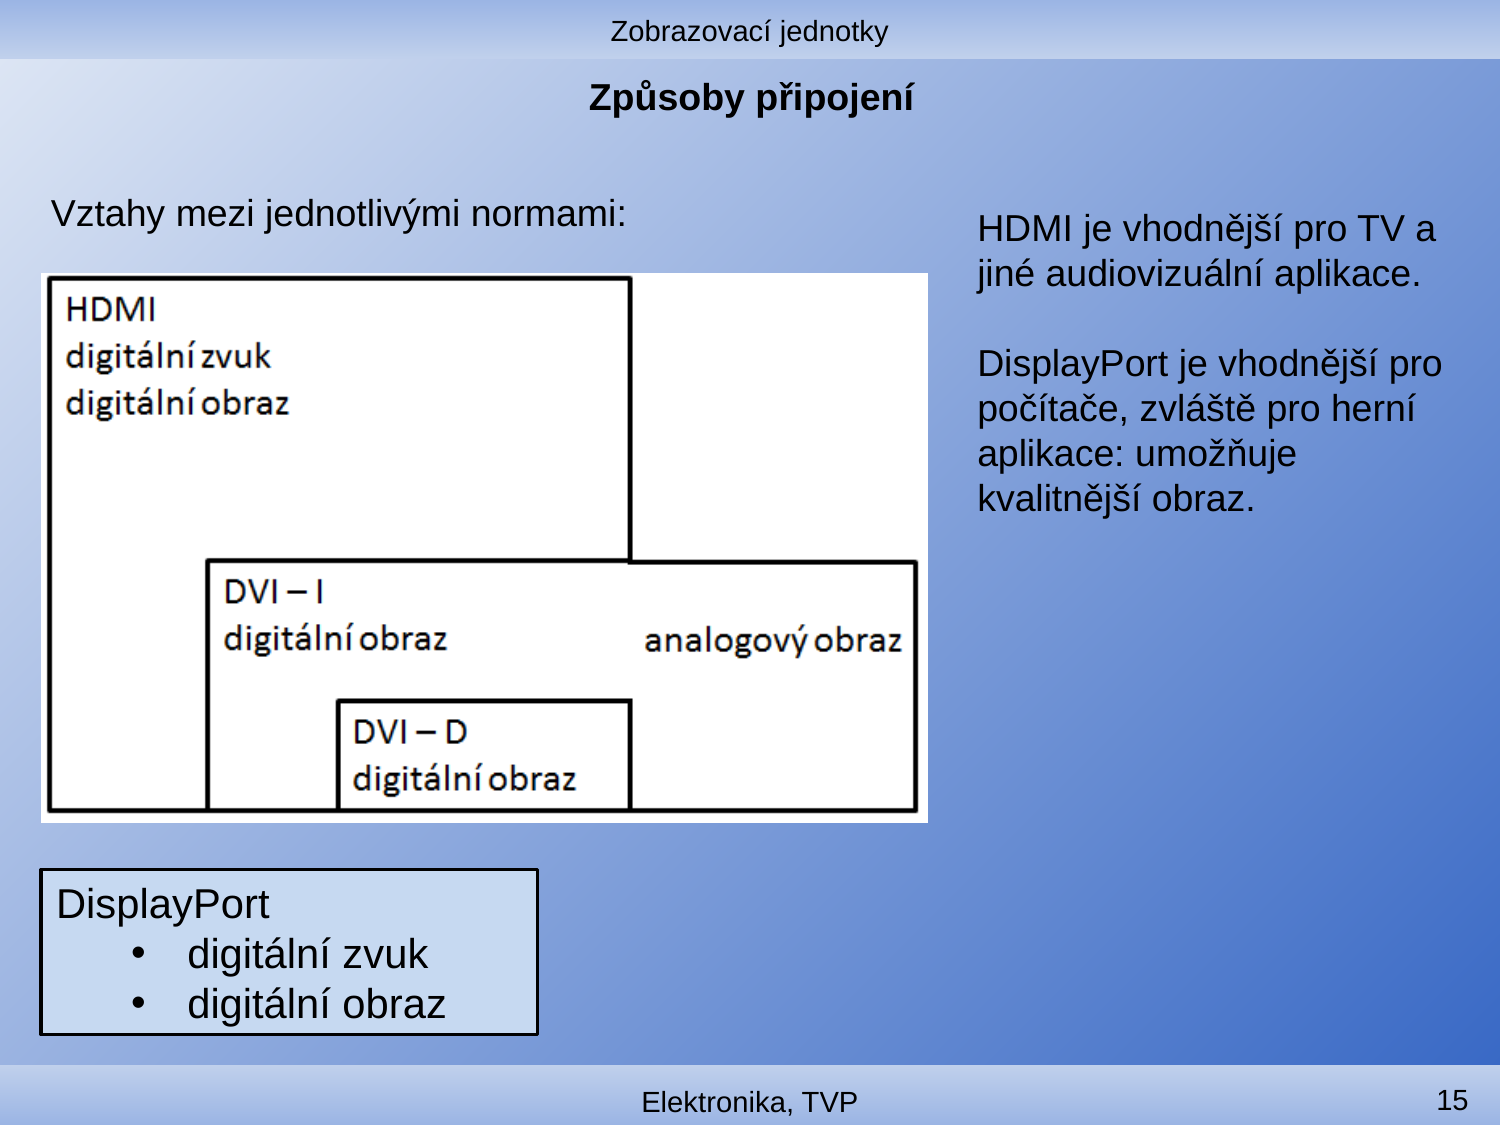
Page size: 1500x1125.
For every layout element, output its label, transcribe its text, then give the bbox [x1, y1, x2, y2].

text_box DisplayPort digitální zvuk digitální obraz [41, 869, 538, 1035]
picture [40, 273, 928, 823]
slide_number 15 [1399, 1063, 1484, 1124]
text_box HDMI je vhodnější pro TV a jiné audiovizuální aplikace. DisplayPort je vhodnější pro počítače, zvláště pro herní aplikace: umožňuje kvalitnější obraz. [962, 196, 1483, 526]
footer Elektronika, TVP [0, 1065, 1500, 1125]
slide_number Zobrazovací jednotky [0, 0, 1500, 59]
text_box Vztahy mezi jednotlivými normami: [36, 181, 787, 242]
title Způsoby připojení [76, 65, 1427, 127]
